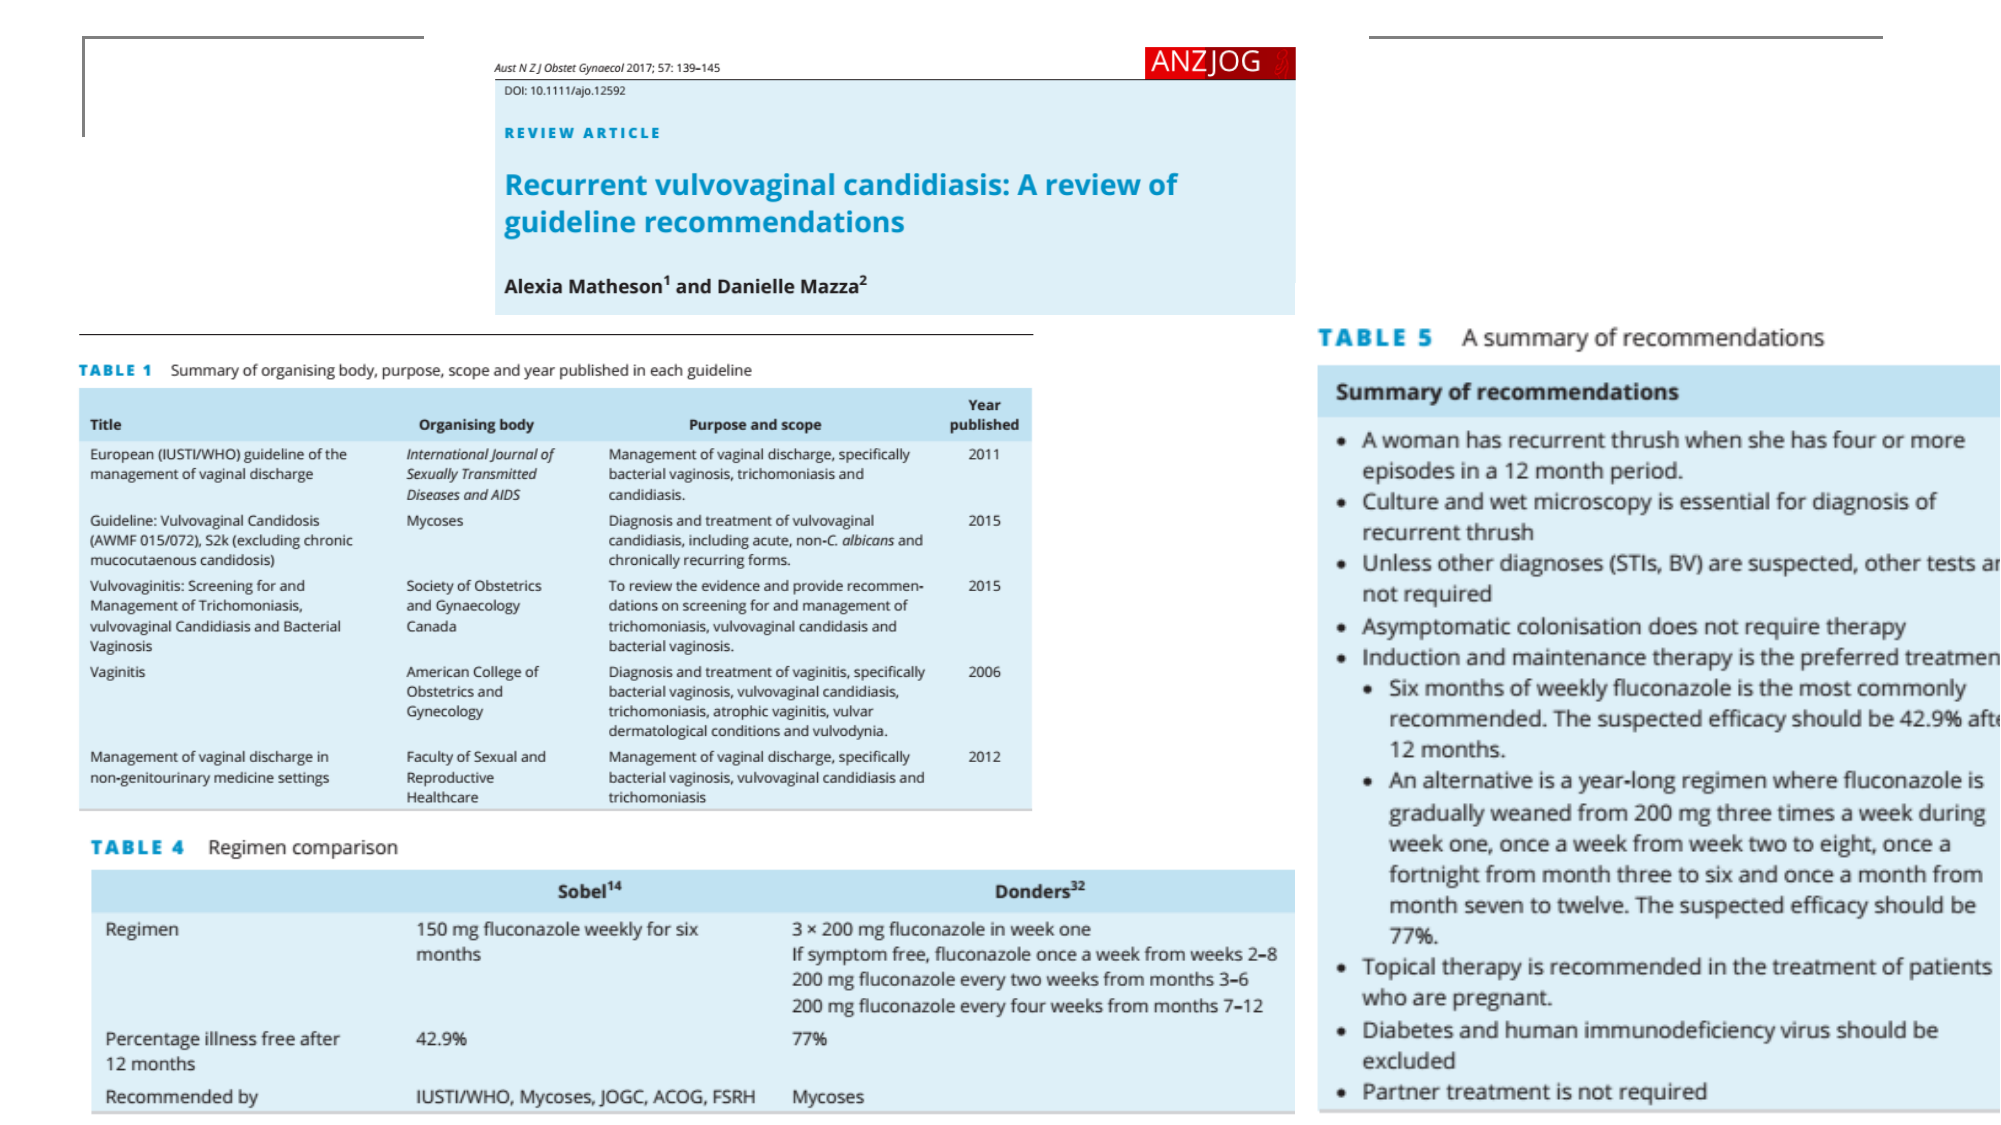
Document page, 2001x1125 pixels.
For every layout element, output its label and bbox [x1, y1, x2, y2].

picture [87, 13, 2000, 1125]
list [67, 333, 1048, 821]
